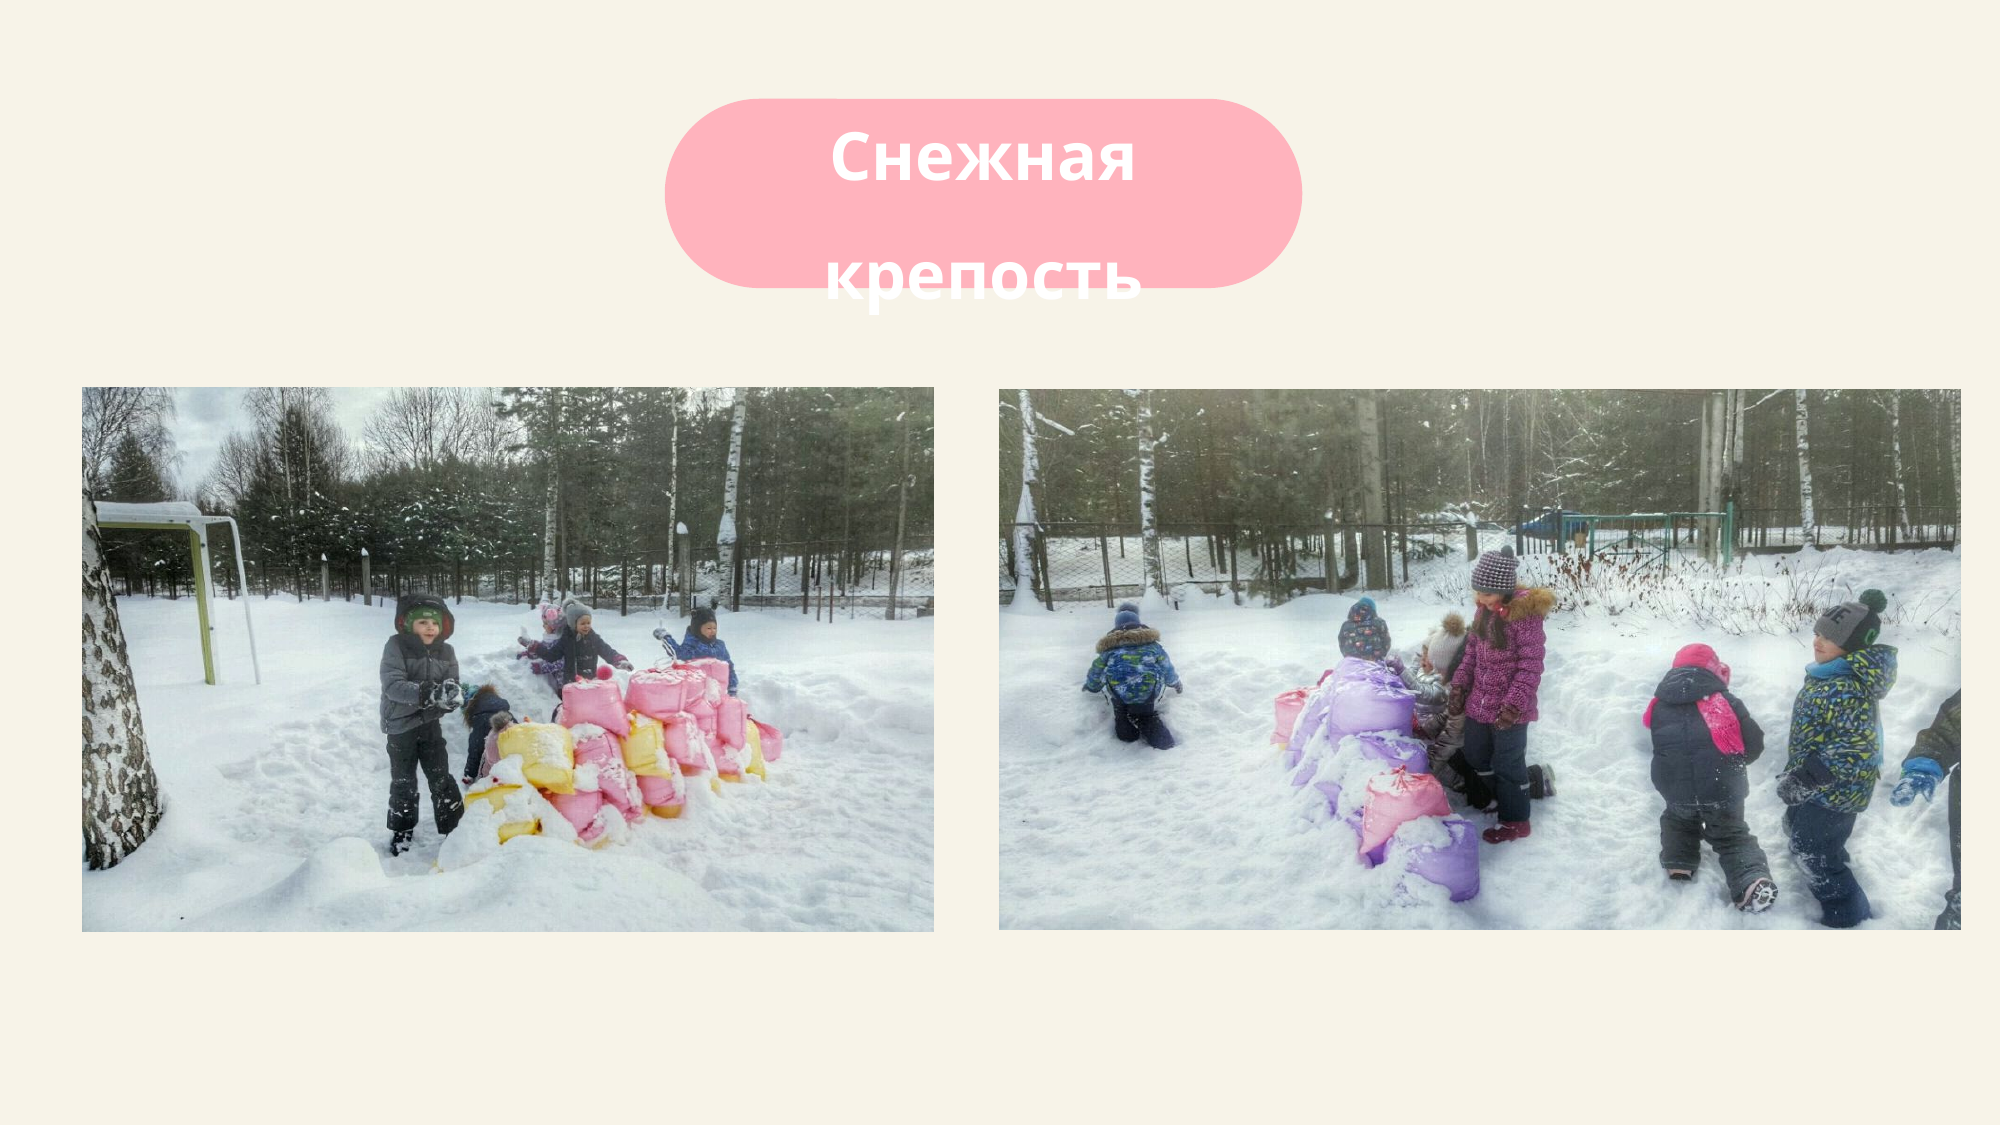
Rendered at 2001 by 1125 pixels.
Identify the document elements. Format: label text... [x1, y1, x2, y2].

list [82, 387, 934, 932]
text_box Снежная крепость [663, 97, 1304, 290]
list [999, 389, 1961, 930]
